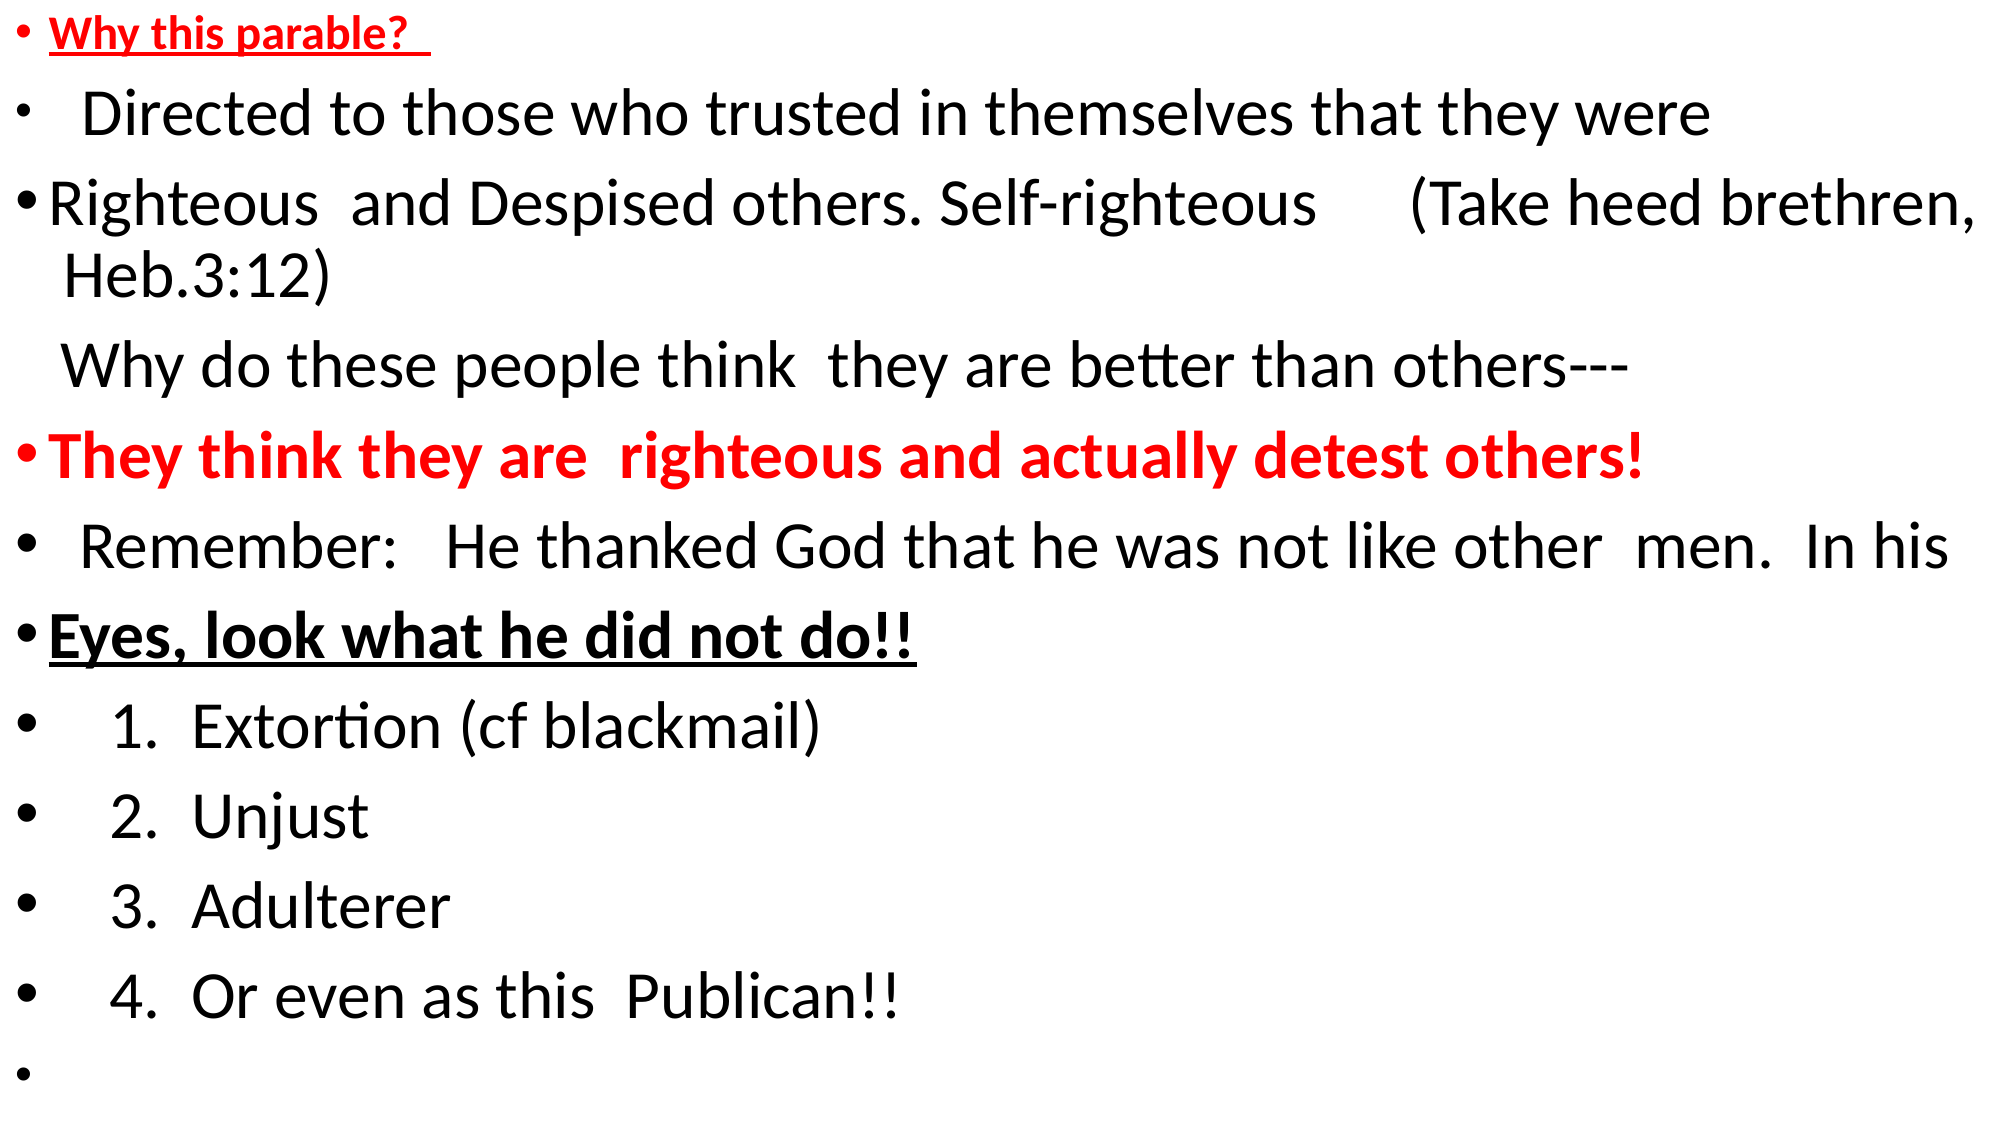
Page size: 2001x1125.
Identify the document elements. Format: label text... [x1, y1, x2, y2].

list Why this parable? Directed to those who trusted in themselves that they were Righteous and Despised others. Self-righteous (Take heed brethren, Heb.3:12) Why do these people think they are better than others--- They think they are righteous and actually detest others! Remember: He thanked God that he was not like other men. In his Eyes, look what he did not do!! 1. Extortion (cf blackmail) 2. Unjust 3. Adulterer 4. Or even as this Publican!! [0, 0, 2000, 1125]
